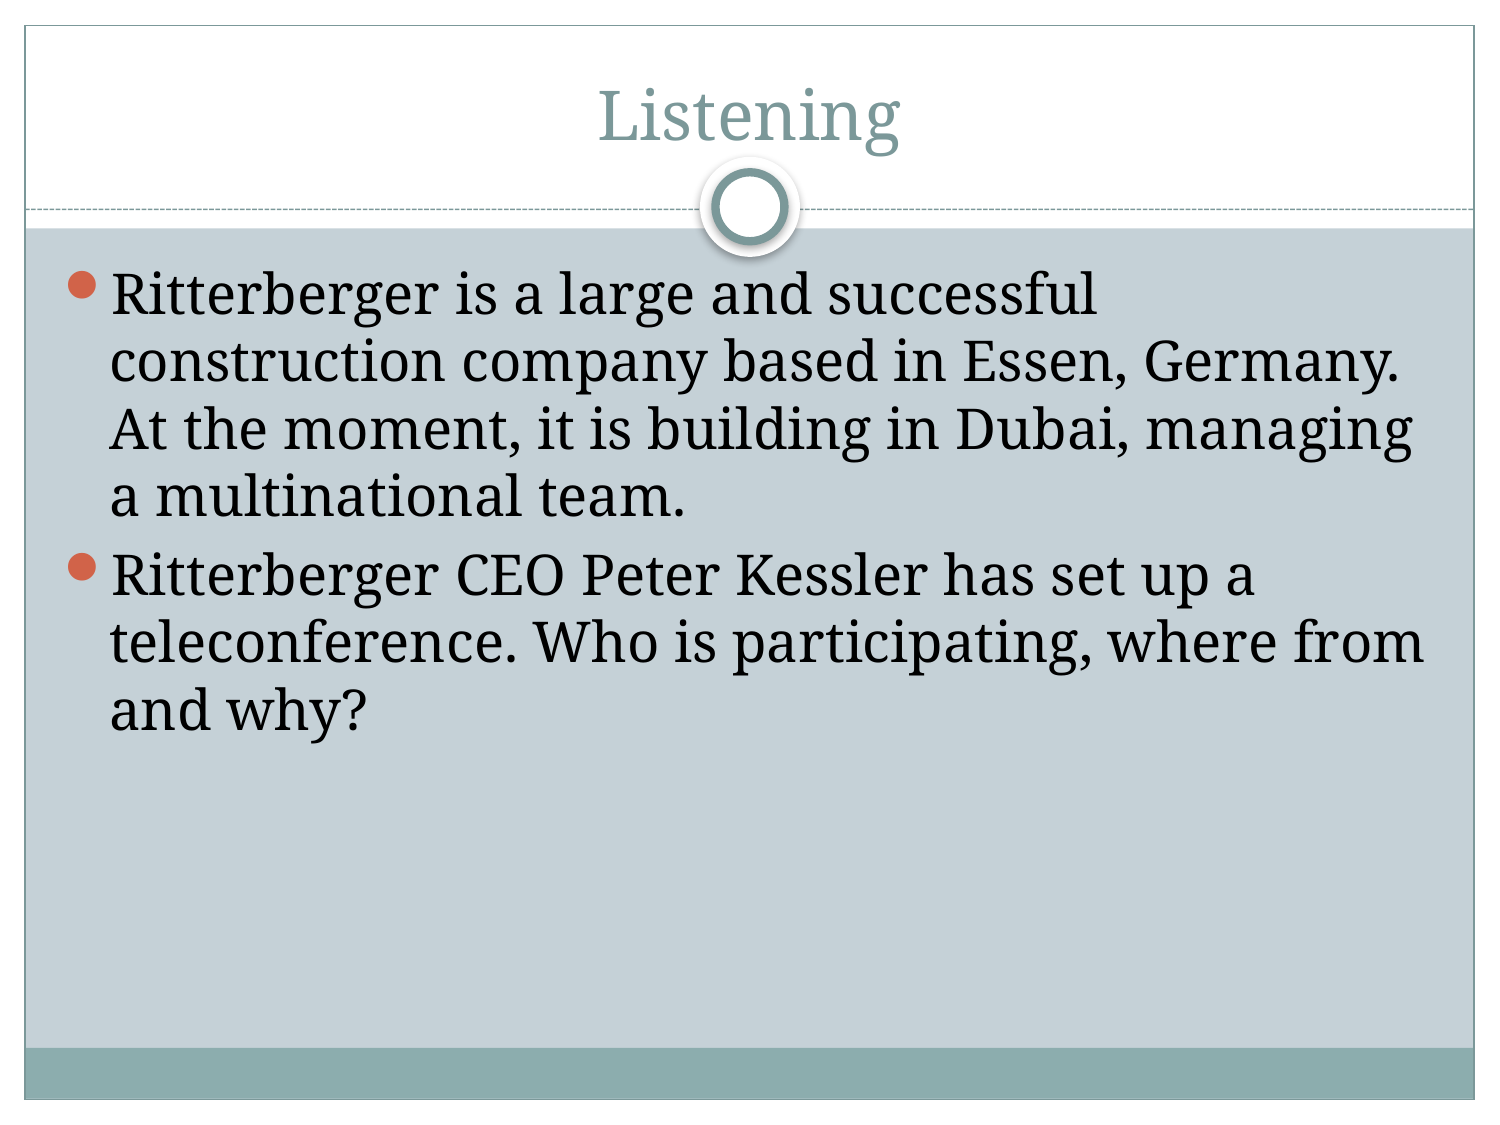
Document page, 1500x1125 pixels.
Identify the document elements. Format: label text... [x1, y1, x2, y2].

list Ritterberger is a large and successful construction company based in Essen, Germany. At the moment, it is building in Dubai, managing a multinational team. Ritterberger CEO Peter Kessler has set up a teleconference. Who is participating, where from and why? [49, 250, 1445, 1001]
title Listening [49, 37, 1450, 162]
